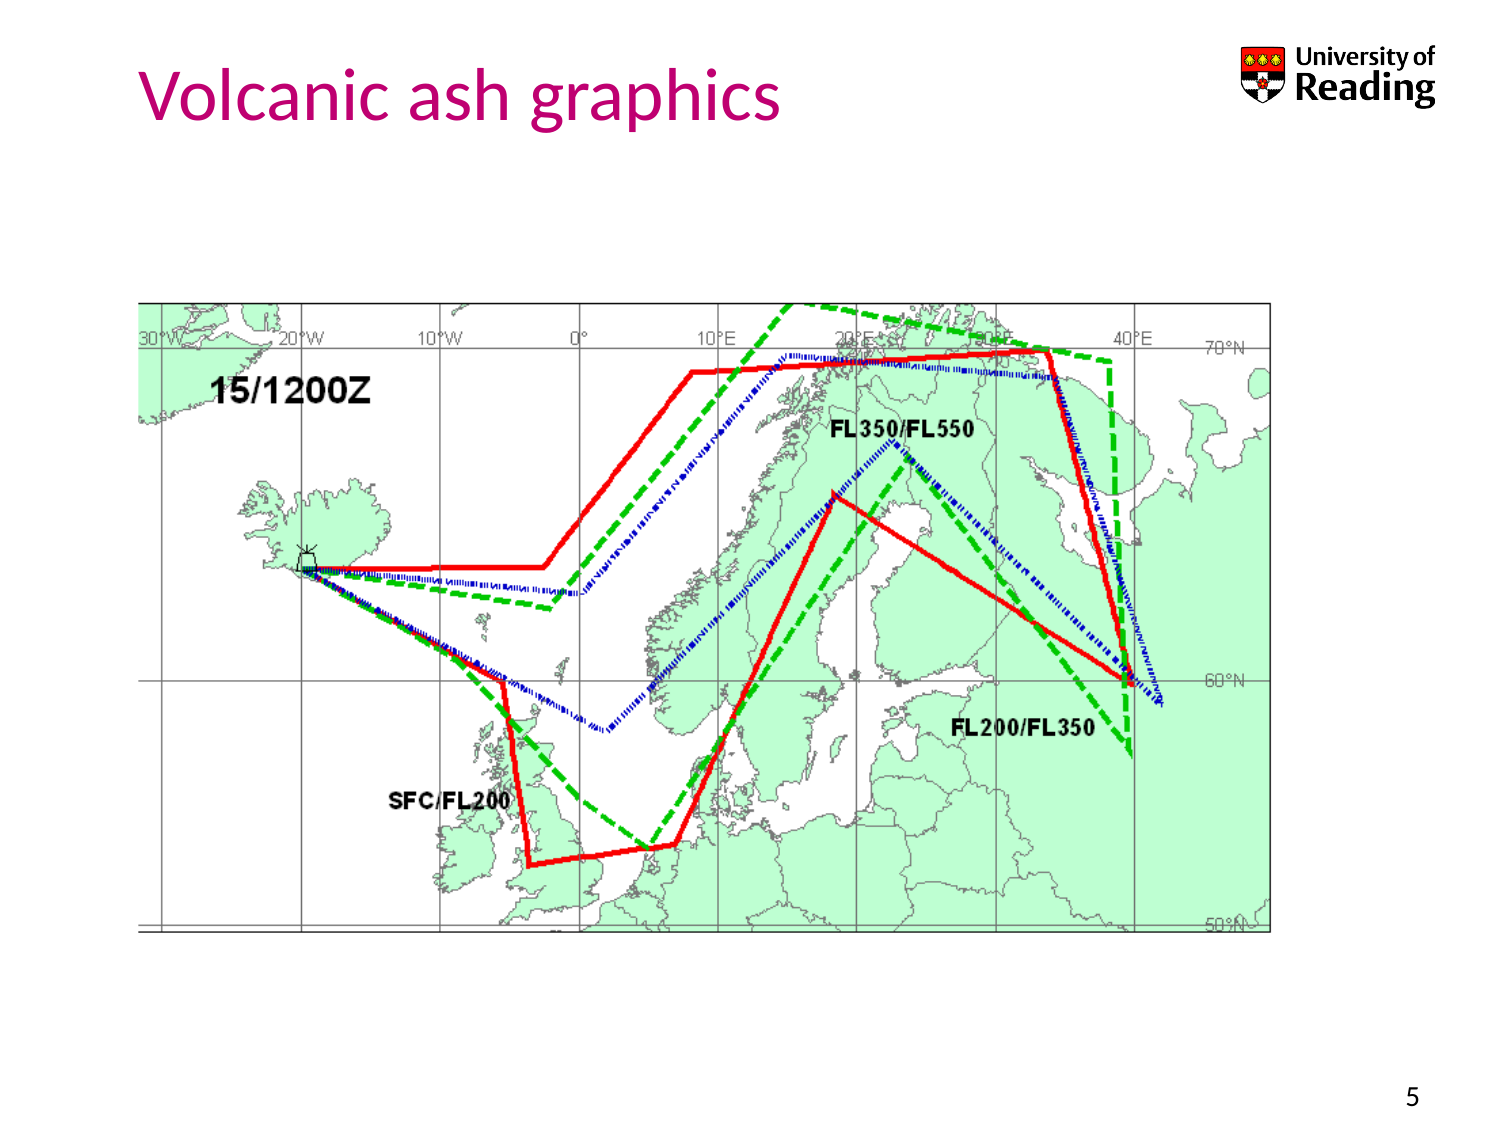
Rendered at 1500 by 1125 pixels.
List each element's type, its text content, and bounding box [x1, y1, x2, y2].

picture [1240, 45, 1436, 109]
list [138, 302, 1286, 953]
slide_number 5 [1324, 1069, 1436, 1125]
title Volcanic ash graphics [123, 45, 1140, 233]
